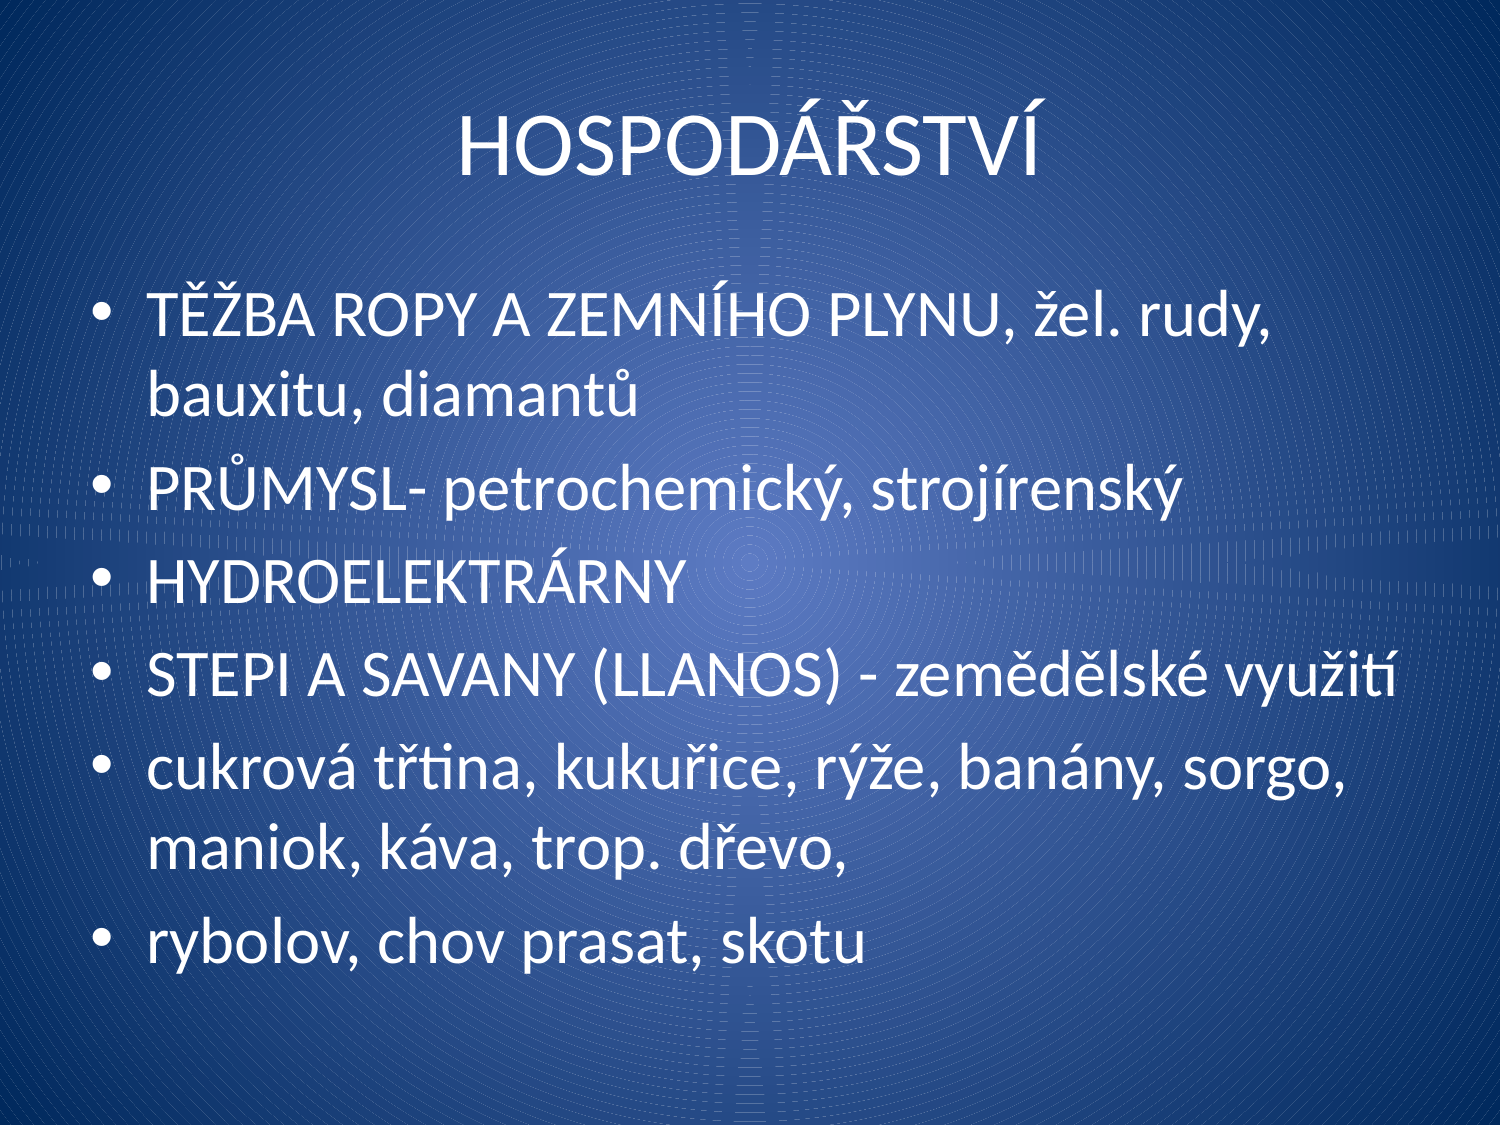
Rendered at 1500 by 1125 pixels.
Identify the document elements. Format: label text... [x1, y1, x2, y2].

title HOSPODÁŘSTVÍ [75, 45, 1425, 233]
list TĚŽBA ROPY A ZEMNÍHO PLYNU, žel. rudy, bauxitu, diamantů PRŮMYSL- petrochemický, strojírenský HYDROELEKTRÁRNY STEPI A SAVANY (LLANOS) - zemědělské využití cukrová třtina, kukuřice, rýže, banány, sorgo, maniok, káva, trop. dřevo, rybolov, chov prasat, skotu [75, 262, 1425, 1125]
